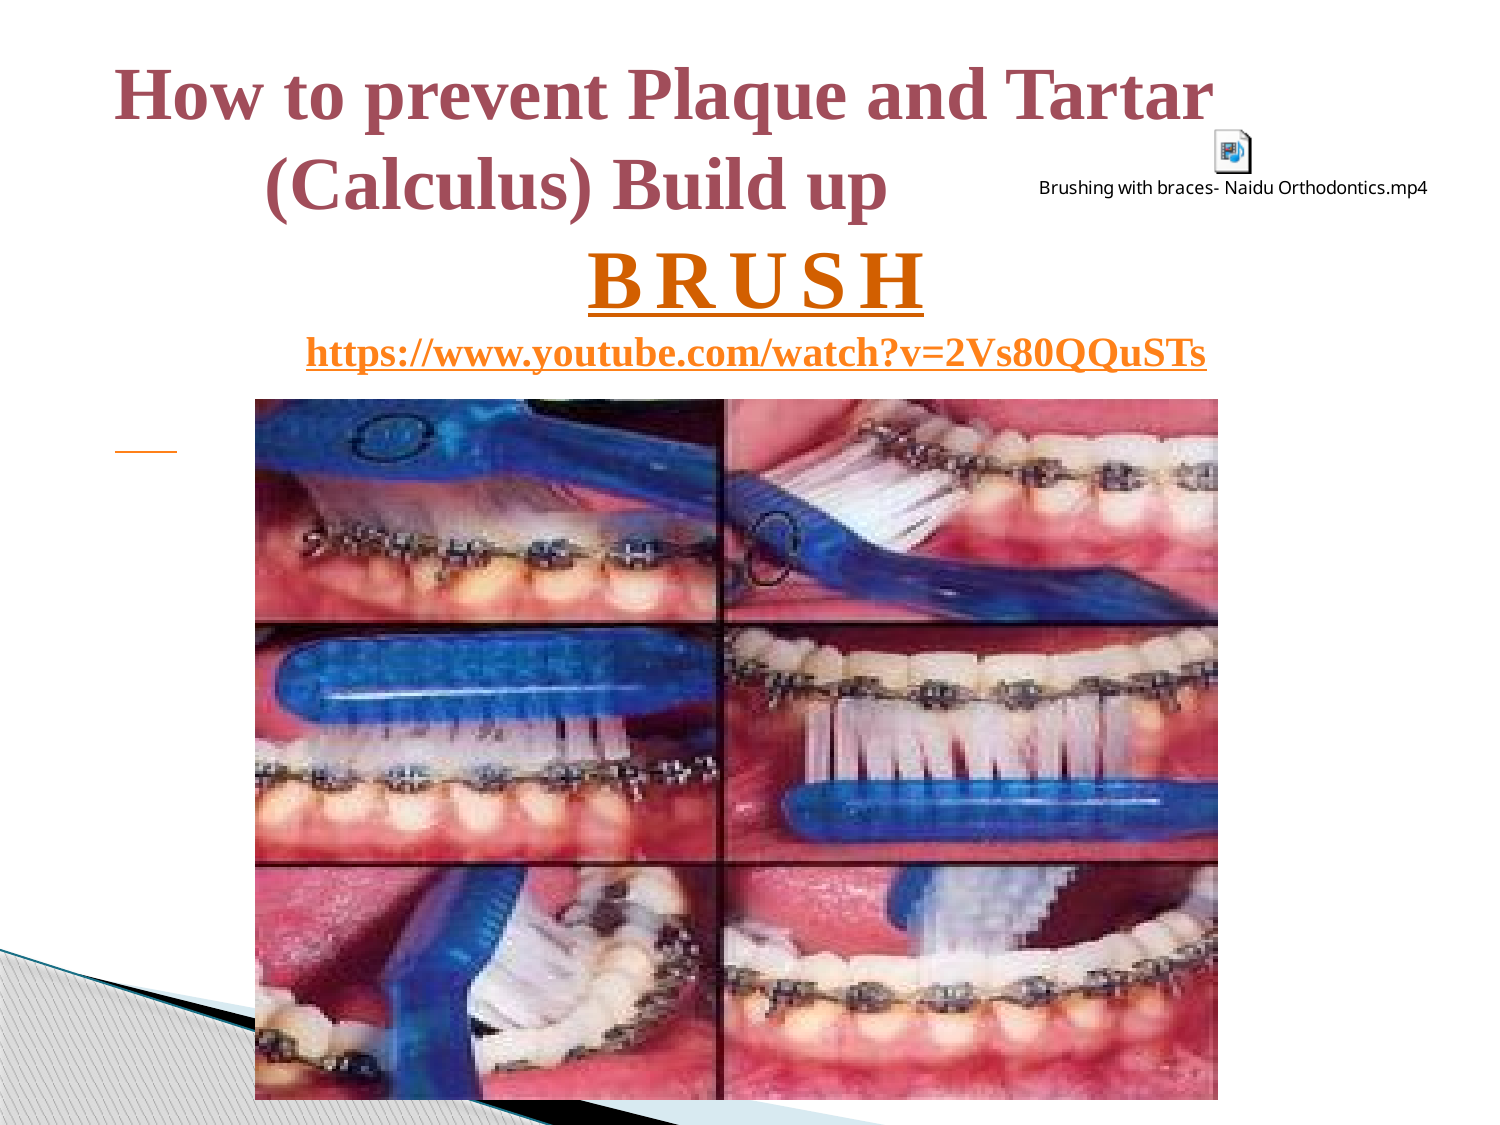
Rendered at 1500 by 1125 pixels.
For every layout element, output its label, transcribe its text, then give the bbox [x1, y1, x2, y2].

picture [255, 399, 1218, 1101]
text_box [999, 124, 1468, 206]
text_box How to prevent Plaque and Tartar (Calculus) Build up BRUSH https://www.youtube.com/watch?v=2Vs80QQuSTs [99, 37, 1413, 1063]
